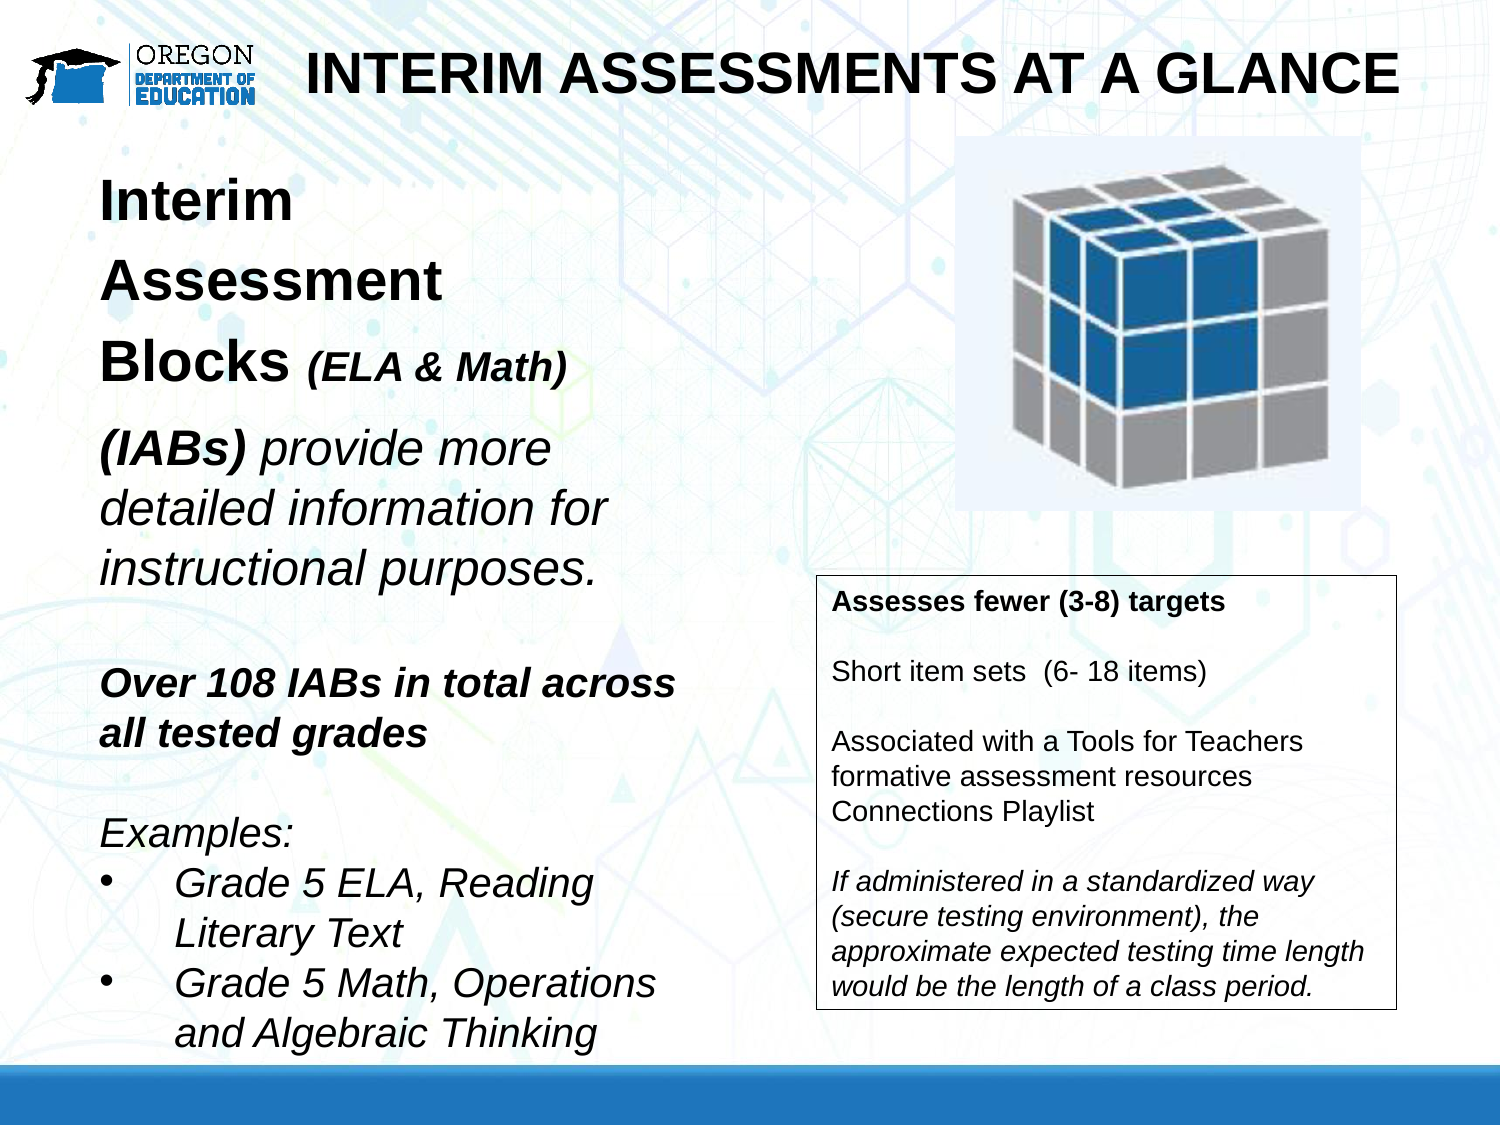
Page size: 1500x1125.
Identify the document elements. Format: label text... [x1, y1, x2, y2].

text_box Interim Assessment Blocks (ELA & Math) [84, 211, 624, 334]
title INTERIM ASSESSMENTS AT A GLANCE [290, 13, 1500, 137]
text_box Assesses fewer (3-8) targets Short item sets (6- 18 items) Associated with a Tools for Teachers formative assessment resources Connections Playlist If administered in a standardized way (secure testing environment), the approximate expected testing time length would be the length of a class period. [816, 575, 1397, 1010]
picture [0, 0, 1500, 1125]
text_box (IABs) provide more detailed information for instructional purposes. Over 108 IABs in total across all tested grades Examples: Grade 5 ELA, Reading Literary Text Grade 5 Math, Operations and Algebraic Thinking [84, 407, 723, 1063]
